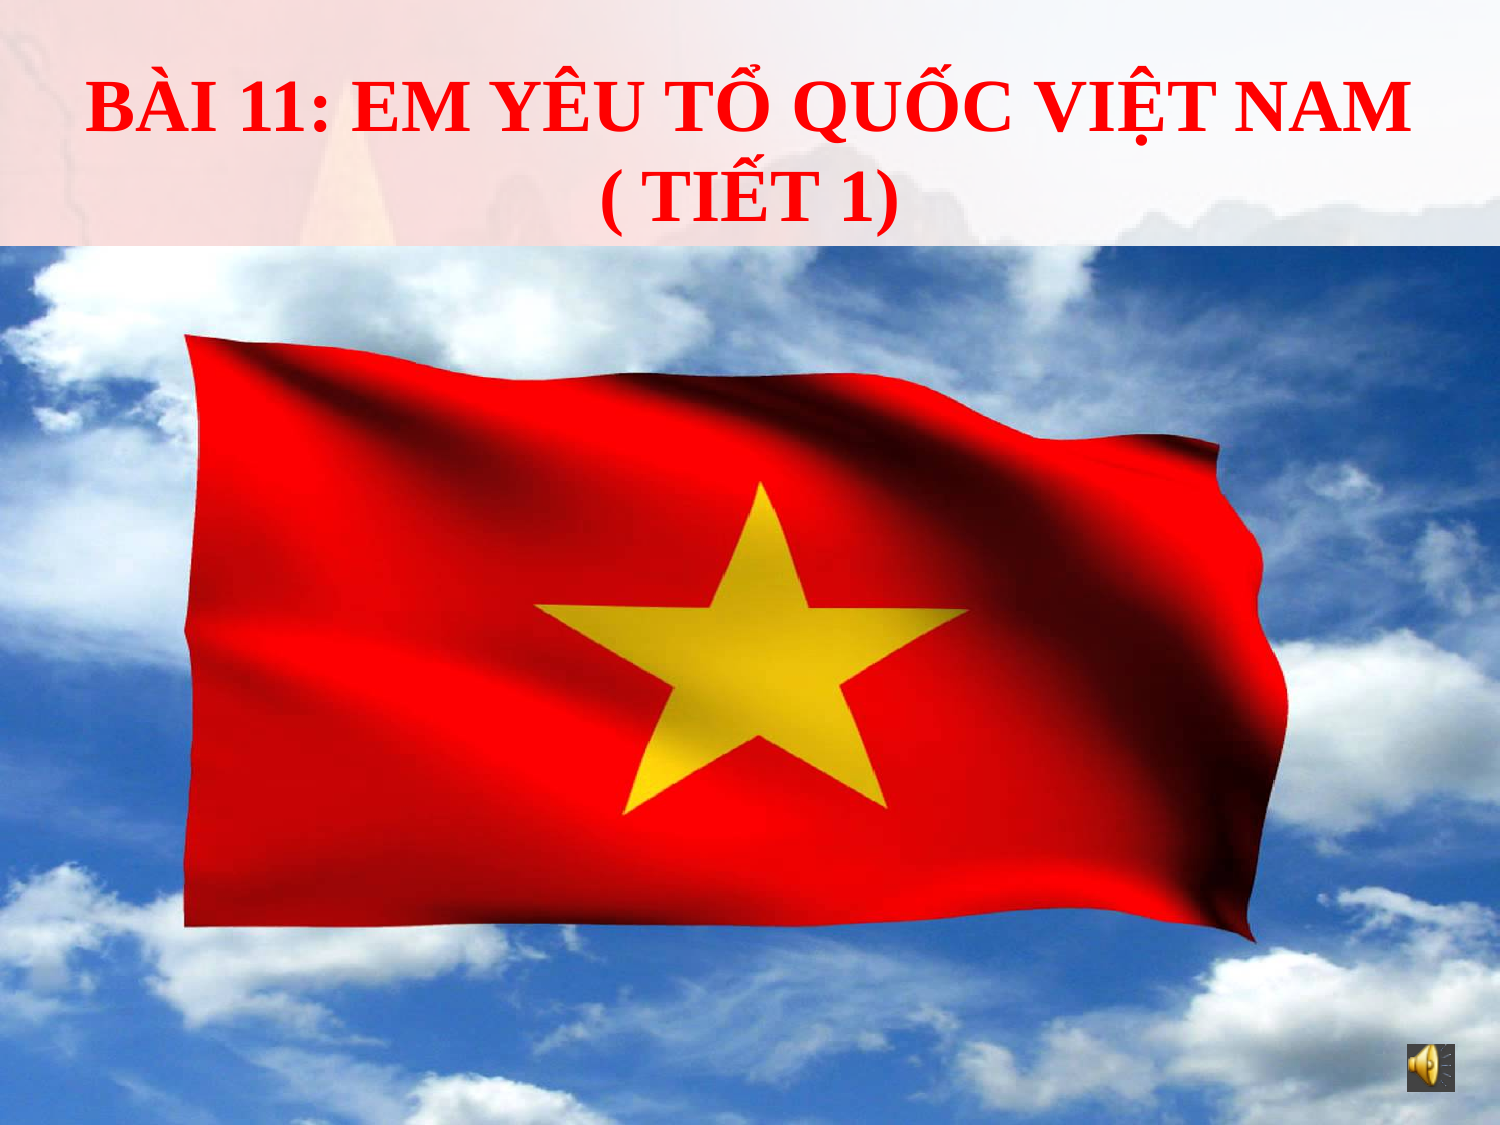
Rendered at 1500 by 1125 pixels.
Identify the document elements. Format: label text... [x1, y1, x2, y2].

picture [0, 245, 1500, 1125]
text_box BÀI 11: EM YÊU TỔ QUỐC VIỆT NAM ( TIẾT 1) [70, 49, 1430, 244]
